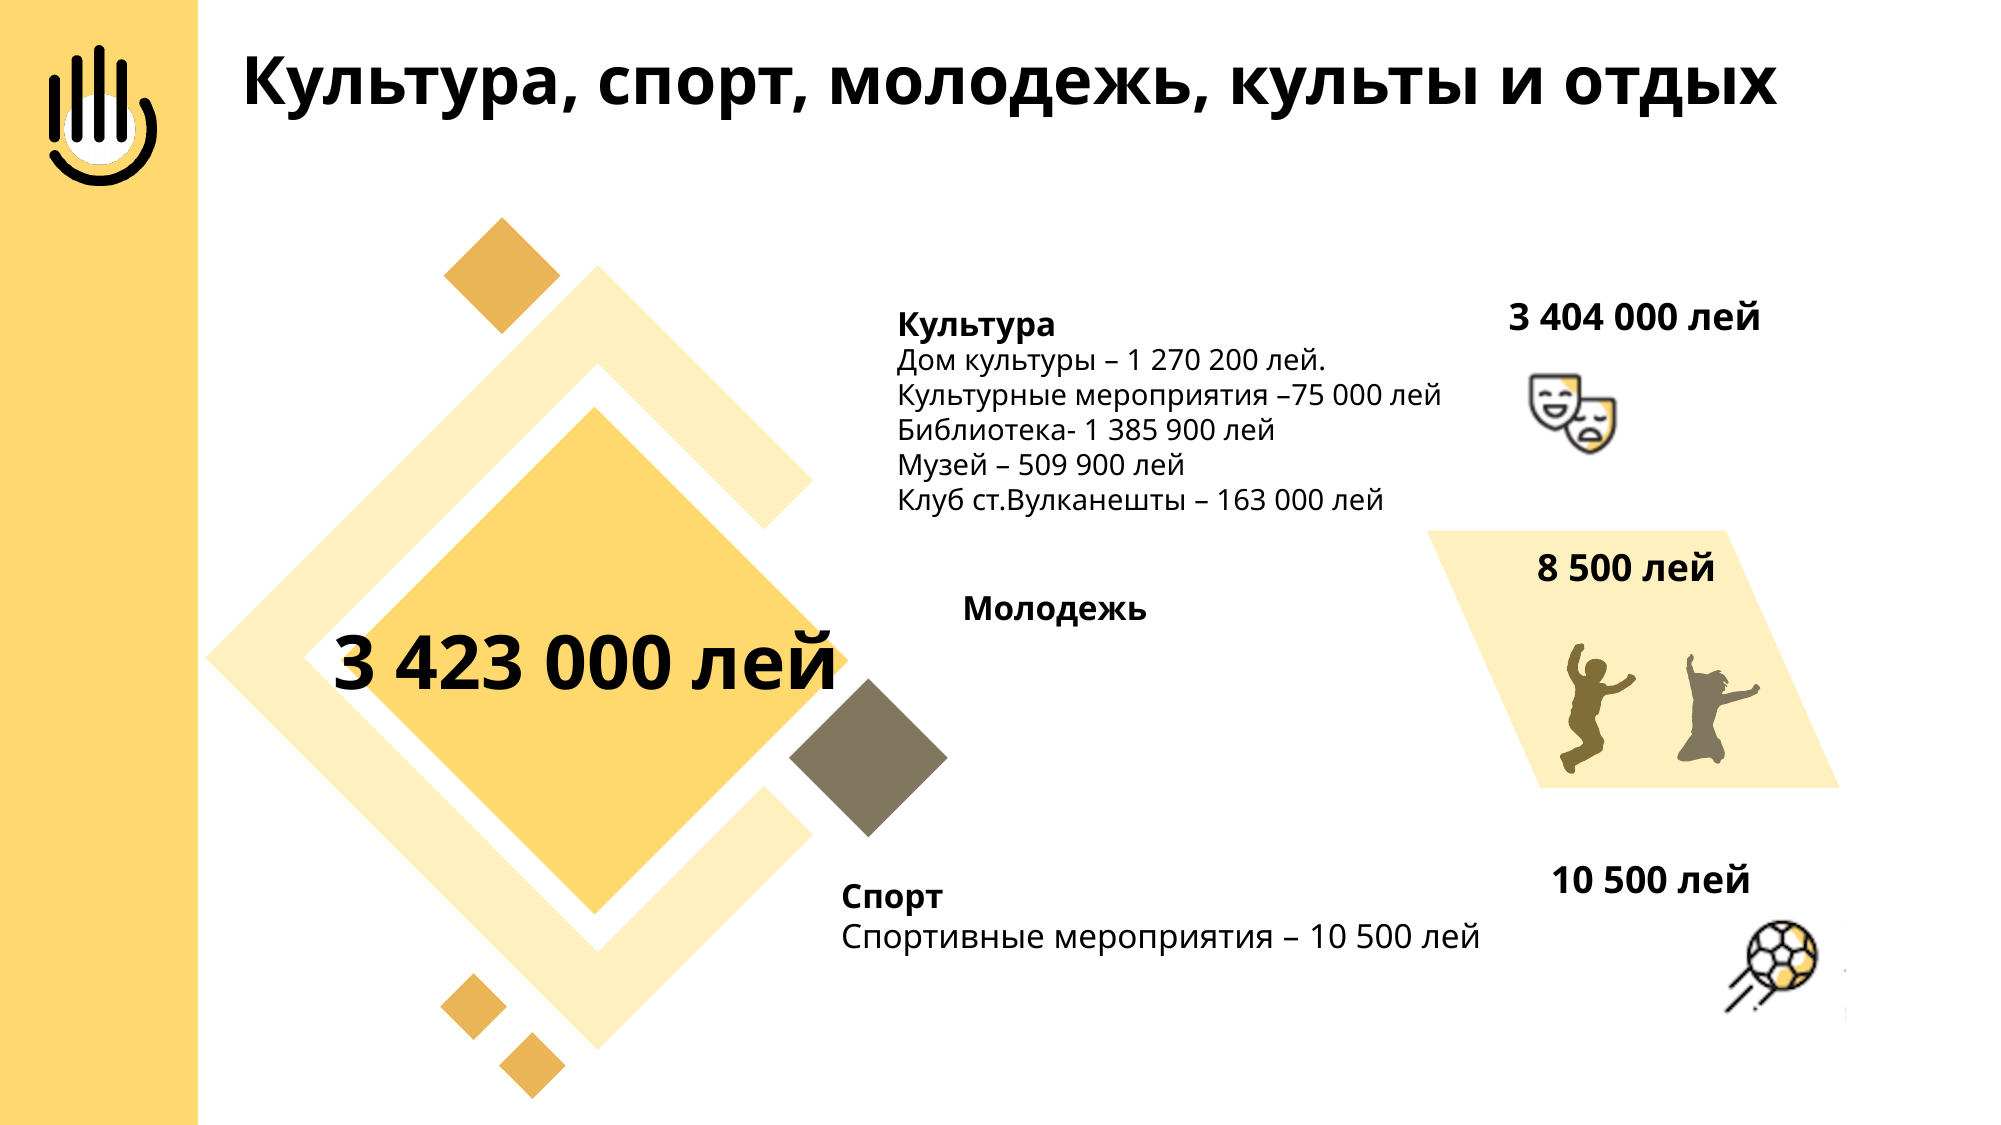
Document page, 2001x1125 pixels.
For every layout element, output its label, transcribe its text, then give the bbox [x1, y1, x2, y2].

text_box [497, 1030, 568, 1101]
text_box [392, 712, 798, 915]
text_box 3 423 000 лей [304, 606, 870, 712]
picture [1520, 348, 1634, 488]
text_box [882, 294, 1576, 562]
text_box [395, 406, 794, 606]
text_box [442, 215, 562, 336]
text_box [203, 263, 815, 1052]
picture [49, 45, 157, 186]
text_box [438, 971, 509, 1042]
picture [1703, 899, 1846, 1029]
text_box [787, 678, 950, 839]
text_box Молодежь [947, 579, 1356, 635]
text_box Культура, спорт, молодежь, культы и отдых [205, 13, 2000, 129]
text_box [1356, 272, 1840, 1043]
text_box Спорт Спортивные мероприятия – 10 500 лей [826, 867, 1356, 963]
